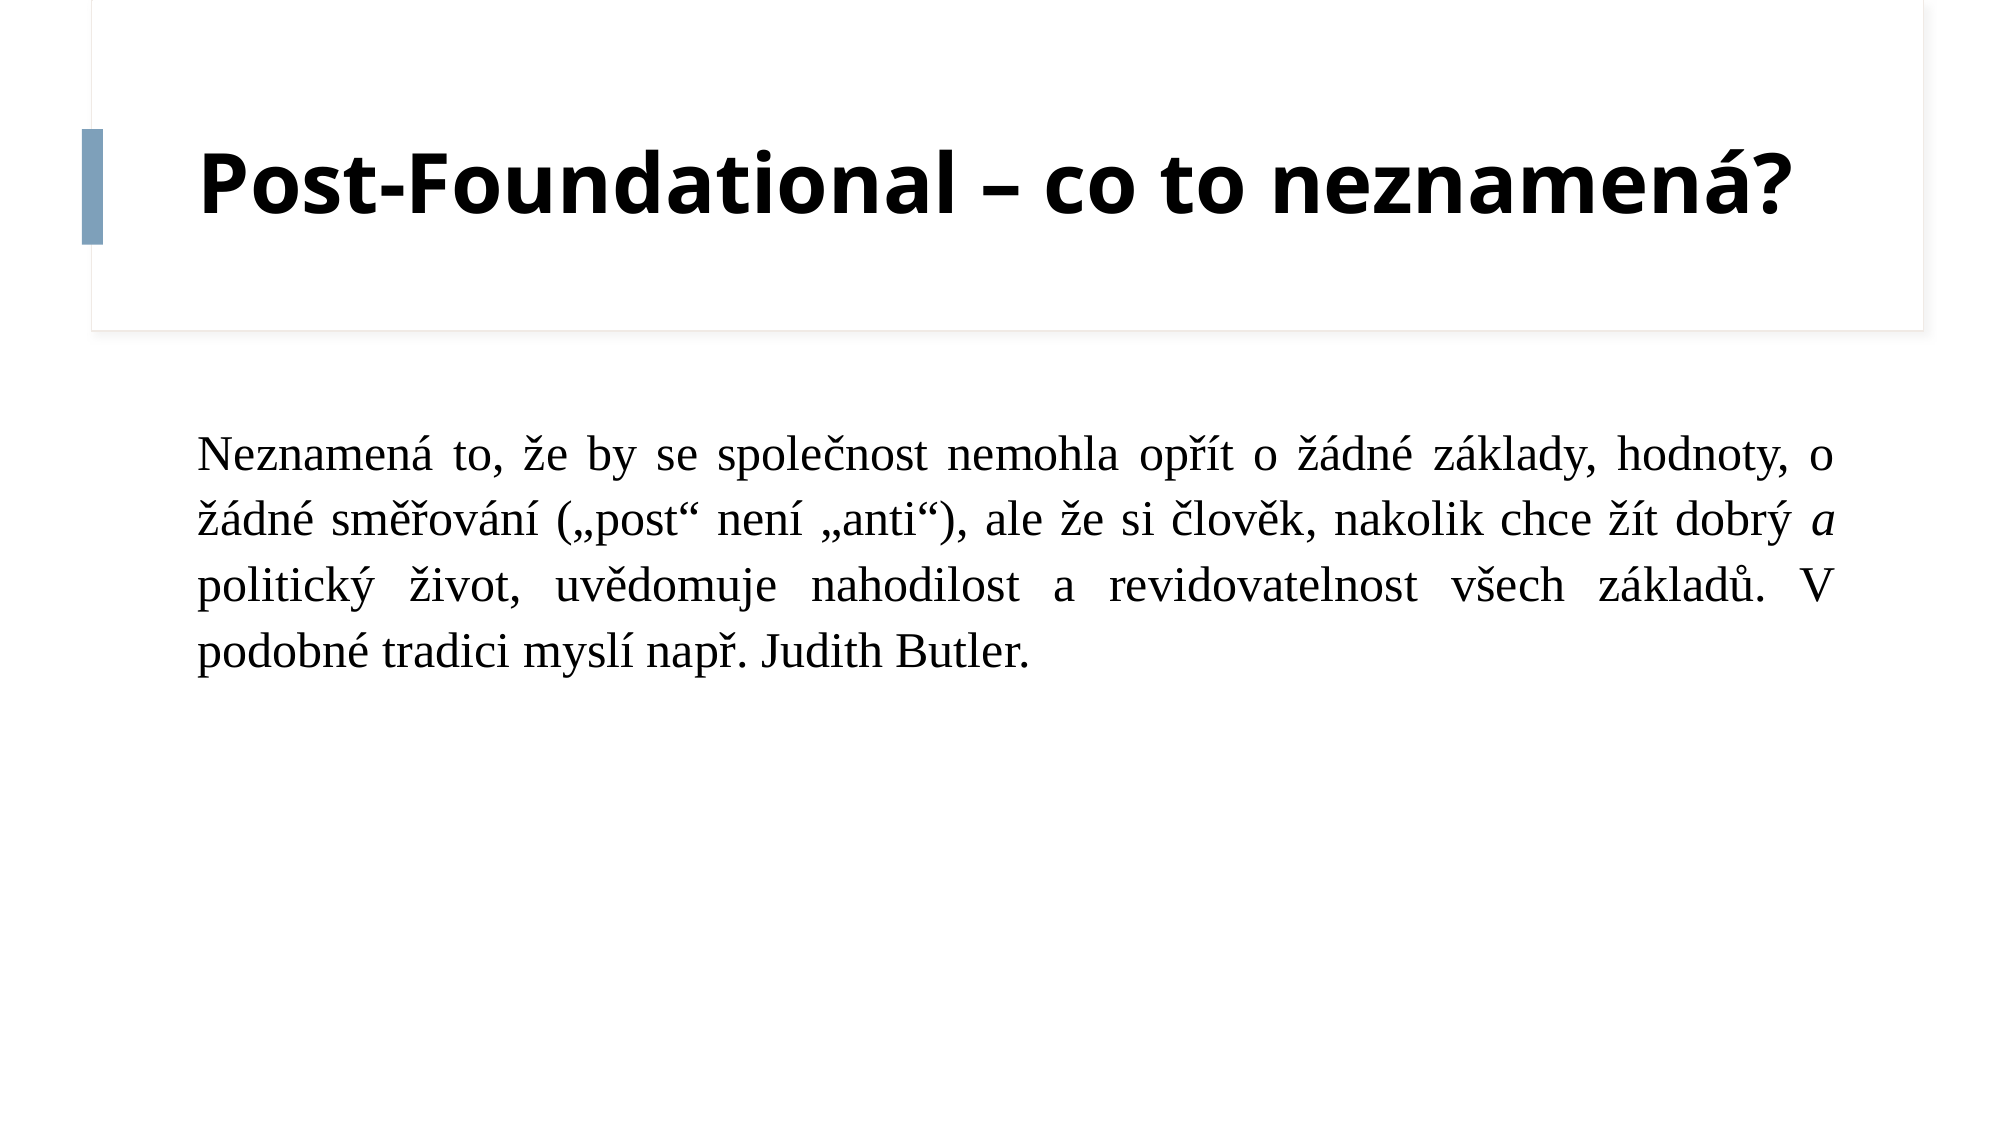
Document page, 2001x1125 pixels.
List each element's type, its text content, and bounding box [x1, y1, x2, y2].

title Post-Foundational – co to neznamená? [183, 90, 1851, 284]
list Neznamená to, že by se společnost nemohla opřít o žádné základy, hodnoty, o žádné směřování („post“ není „anti“), ale že si člověk, nakolik chce žít dobrý a politický život, uvědomuje nahodilost a revidovatelnost všech základů. V podobné tradici myslí např. Judith Butler. [183, 406, 1851, 1013]
